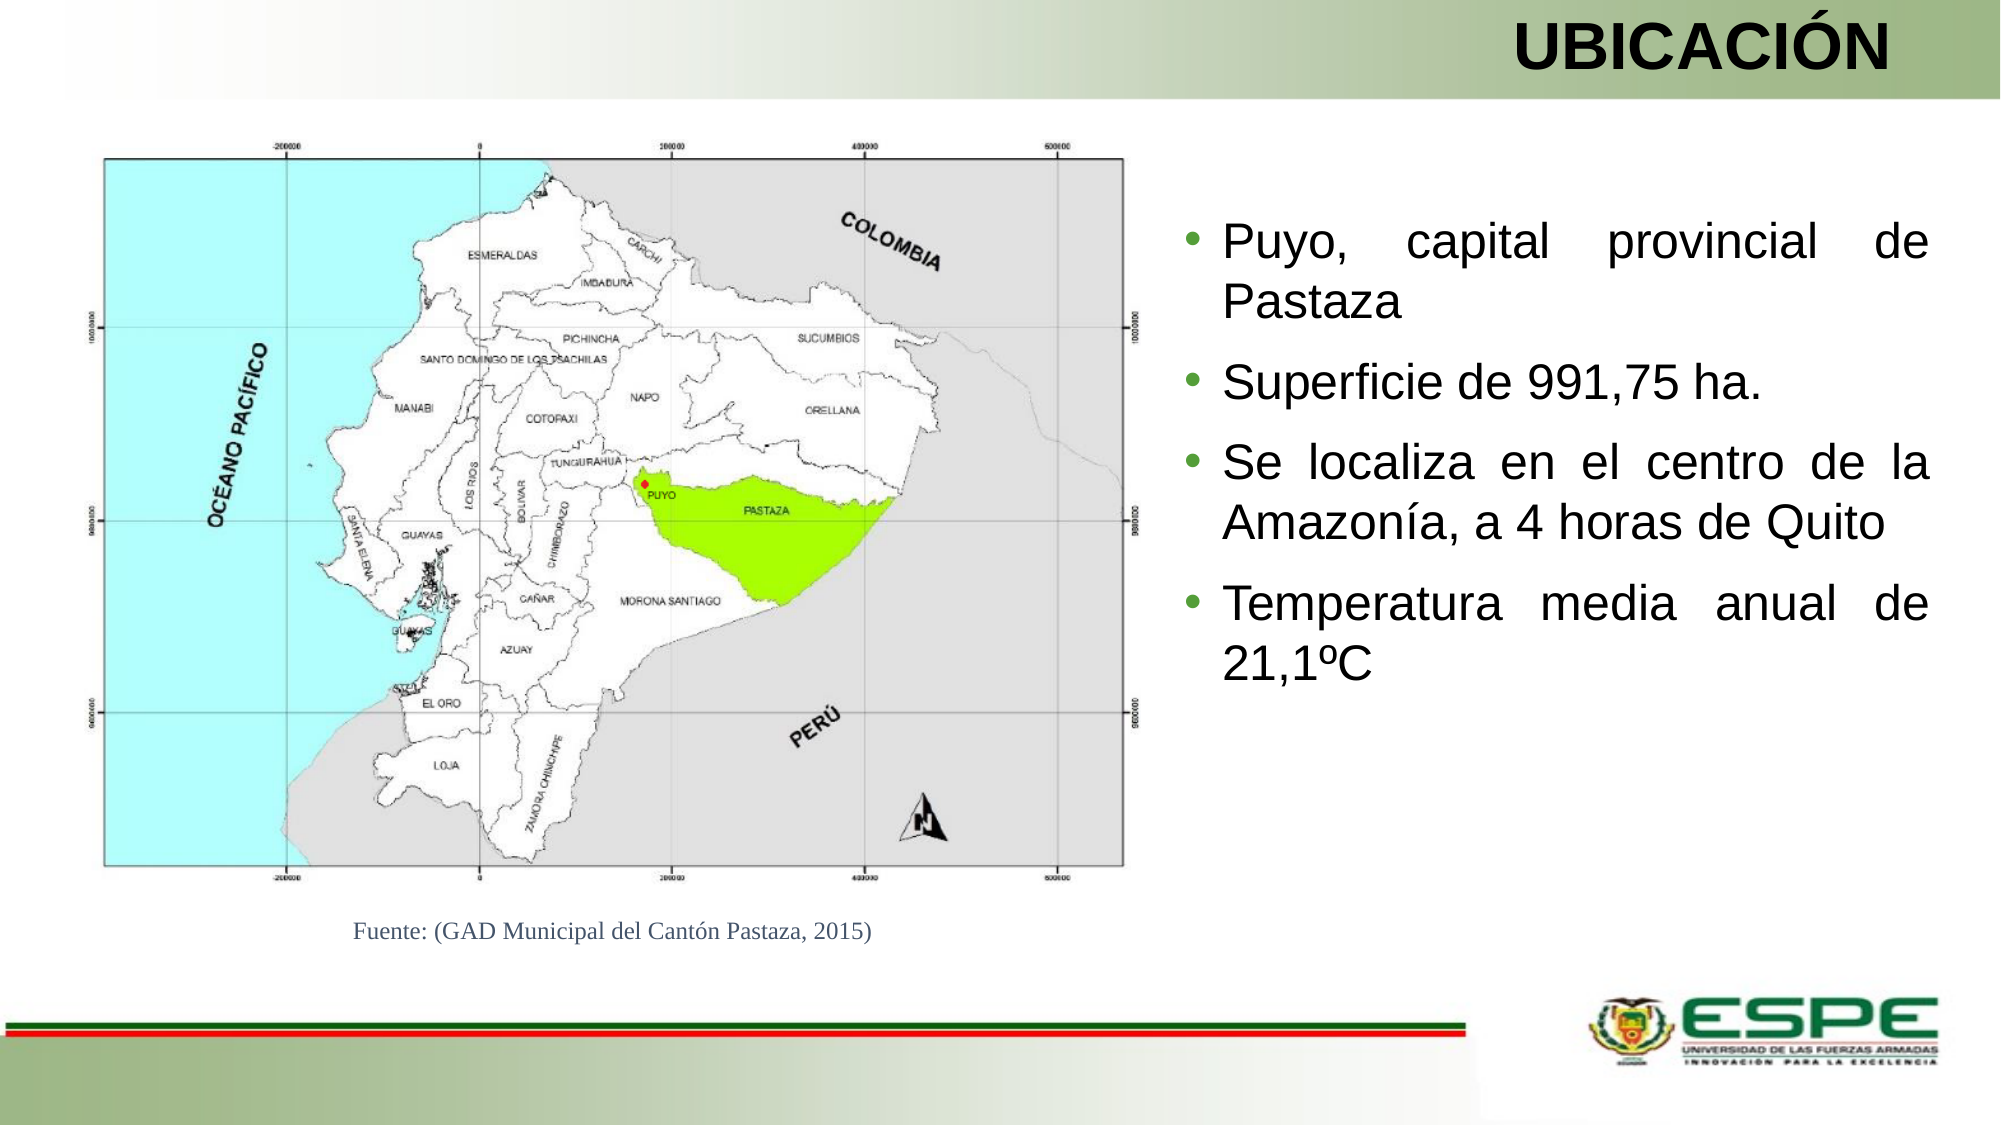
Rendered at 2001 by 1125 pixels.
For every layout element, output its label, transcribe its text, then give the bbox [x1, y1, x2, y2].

text_box Puyo, capital provincial de Pastaza Superficie de 991,75 ha. Se localiza en el centro de la Amazonía, a 4 horas de Quito Temperatura media anual de 21,1ºC [1170, 200, 1946, 699]
picture [0, 0, 2001, 1125]
title UBICACIÓN [938, 0, 1981, 96]
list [84, 138, 1141, 888]
text_box Fuente: (GAD Municipal del Cantón Pastaza, 2015) [338, 906, 888, 952]
